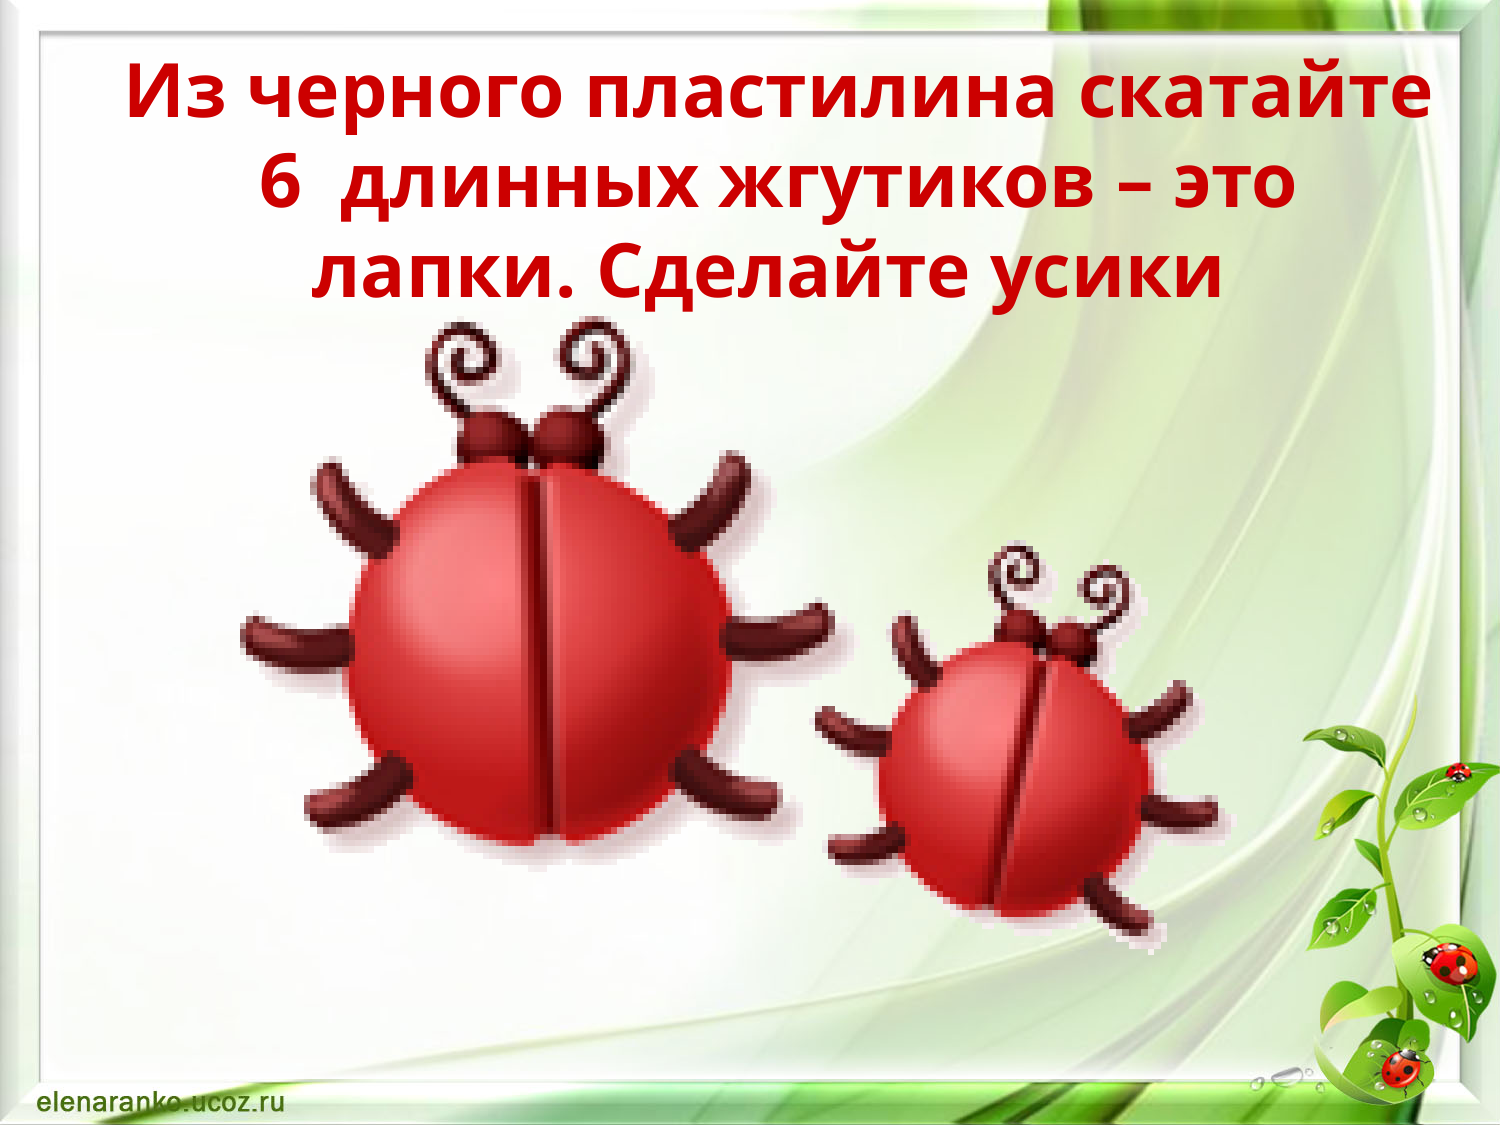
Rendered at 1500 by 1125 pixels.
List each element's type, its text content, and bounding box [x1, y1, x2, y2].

picture [0, 0, 1500, 1125]
text_box Из черного пластилина скатайте 6 длинных жгутиков – это лапки. Сделайте усики [105, 35, 1453, 211]
